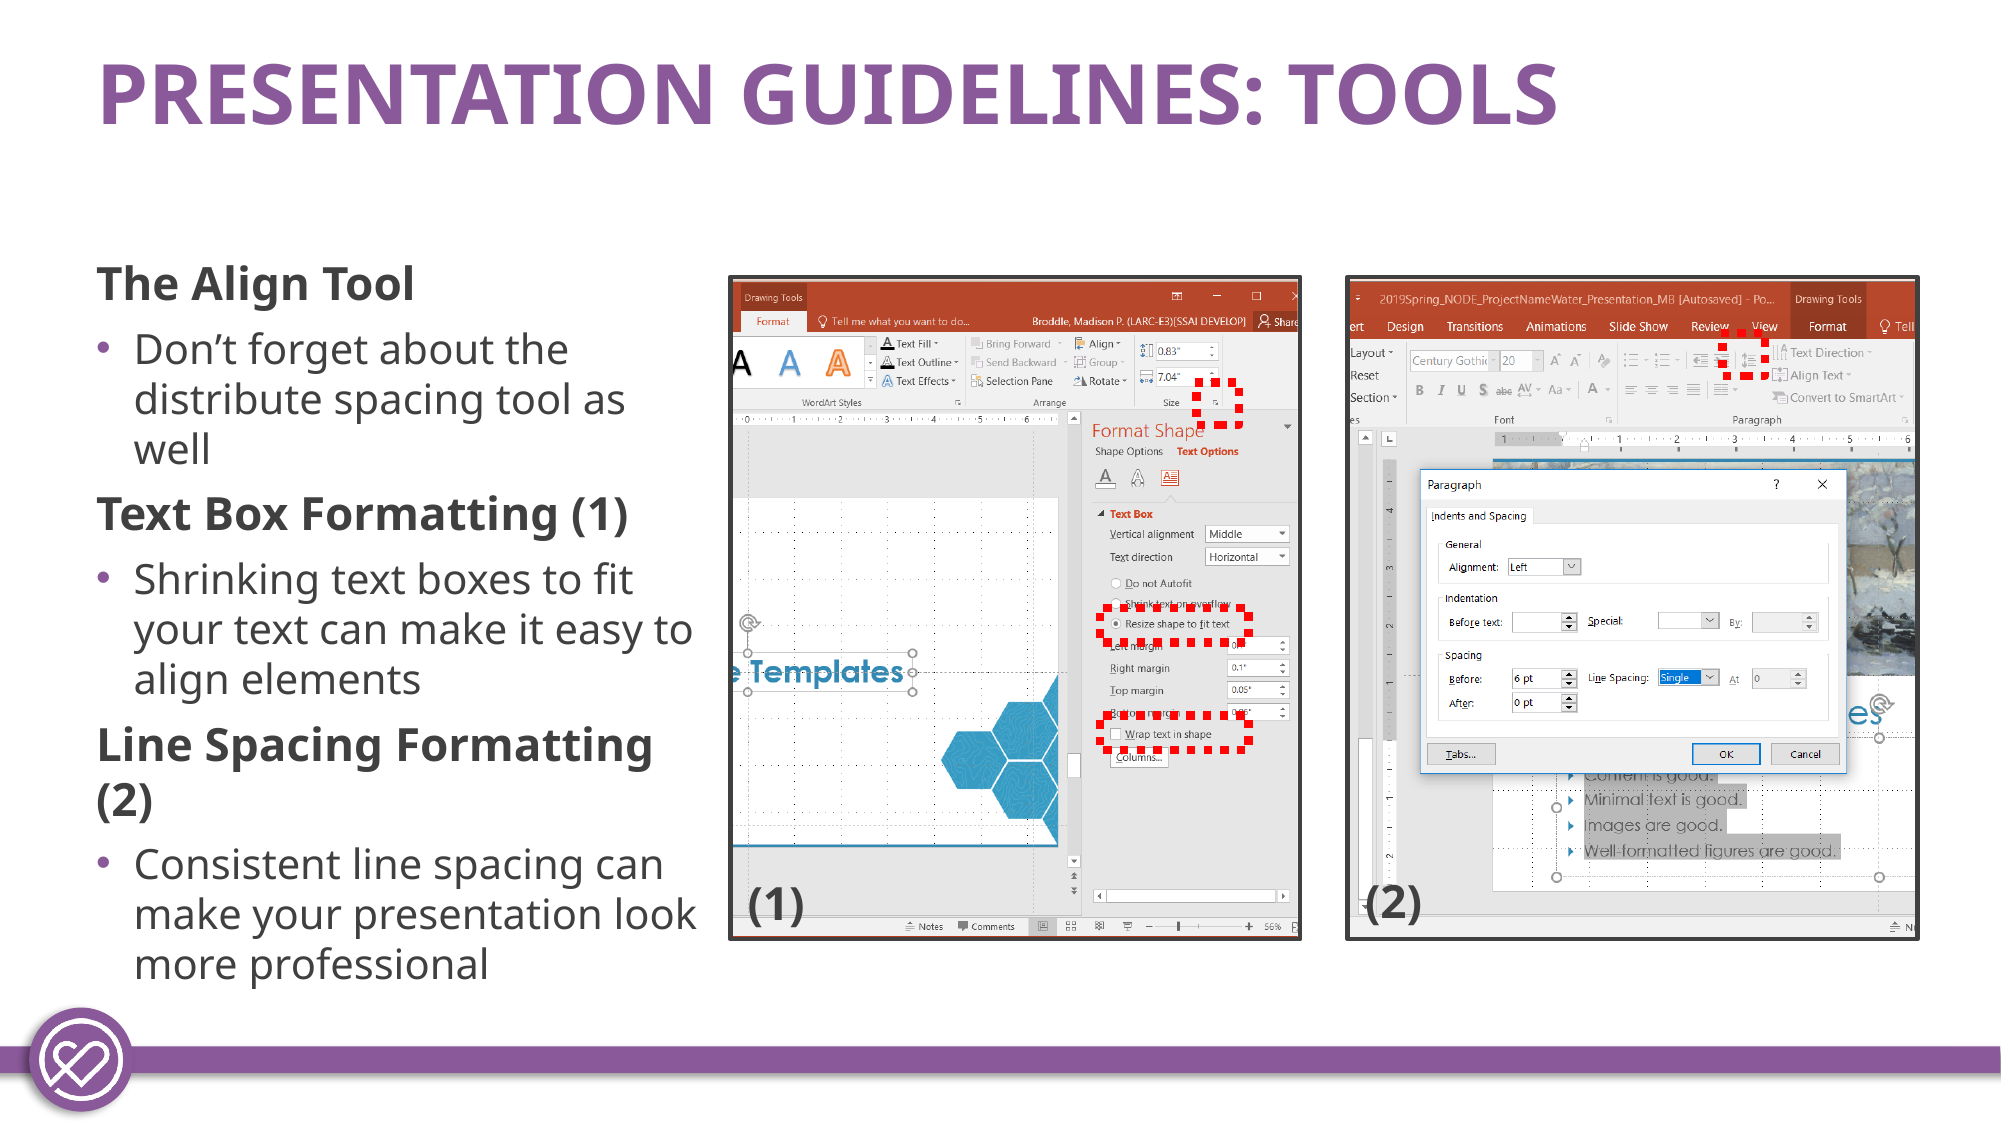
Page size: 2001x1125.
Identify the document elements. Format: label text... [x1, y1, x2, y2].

text_box PRESENTATION GUIDELINES: TOOLS [81, 56, 1675, 126]
text_box The Align Tool Don’t forget about the distribute spacing tool as well Text Box Formatting (1) Shrinking text boxes to fit your text can make it easy to align elements Line Spacing Formatting (2) Consistent line spacing can make your presentation look more professional [81, 247, 717, 996]
picture [39, 1018, 123, 1101]
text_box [732, 279, 1298, 938]
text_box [1350, 279, 1915, 937]
